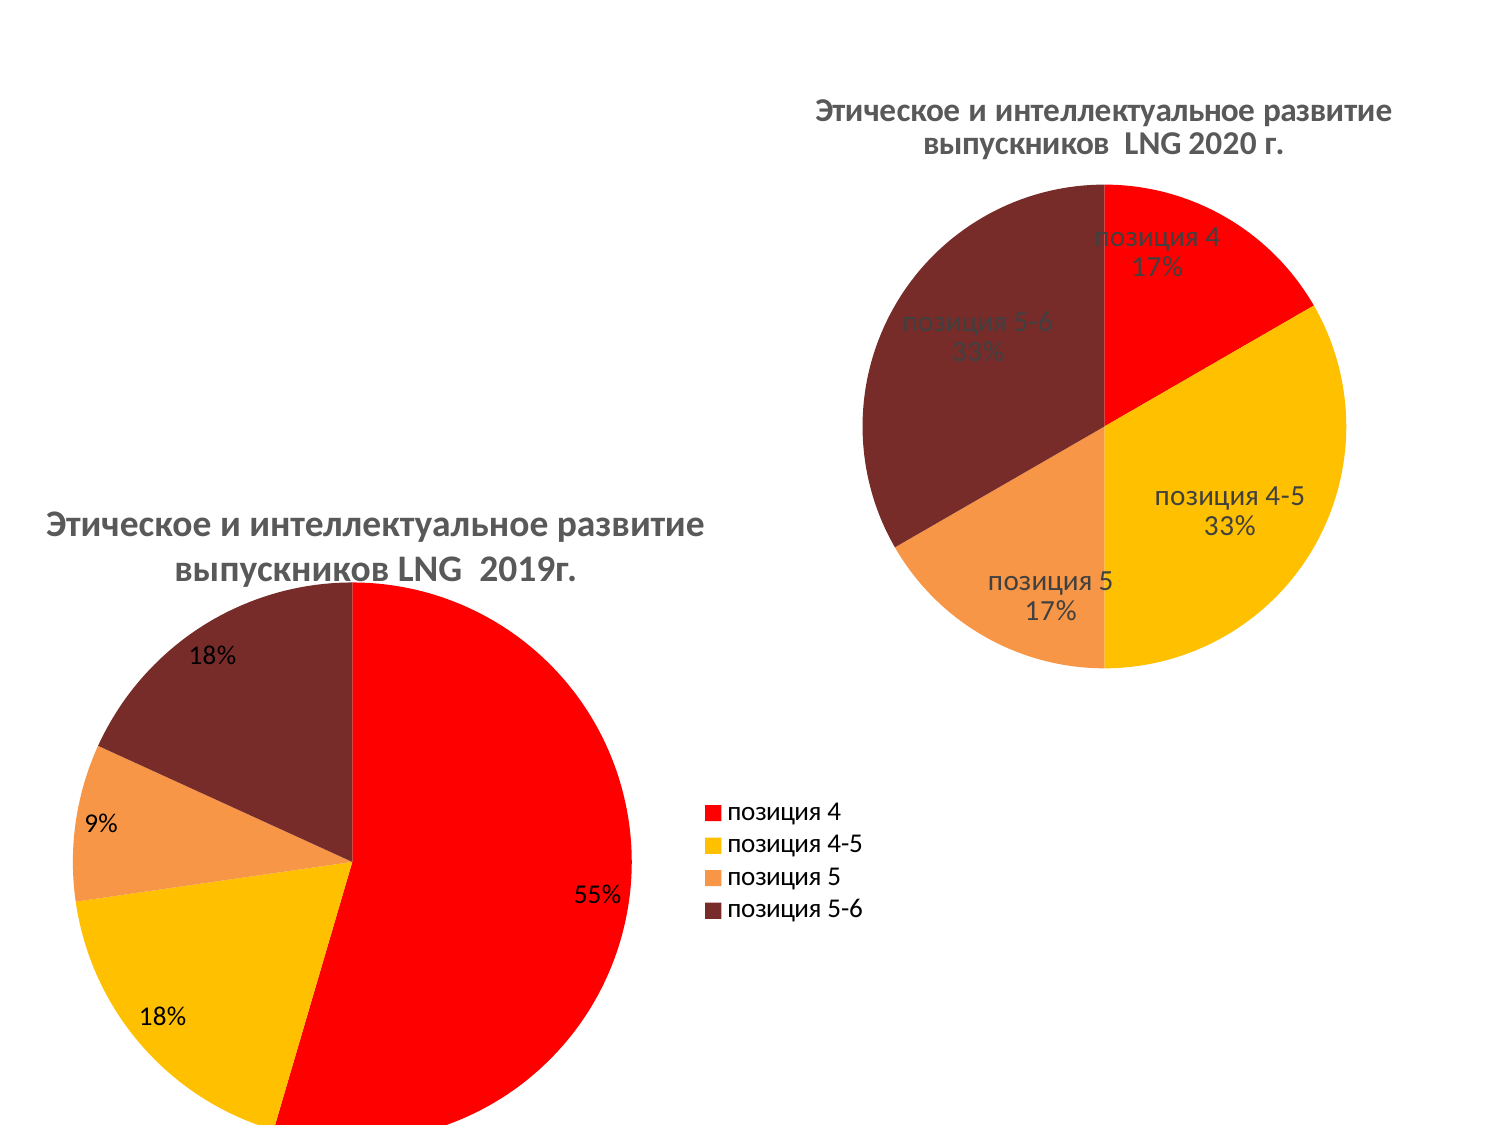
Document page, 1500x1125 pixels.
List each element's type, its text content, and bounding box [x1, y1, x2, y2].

chart [8, 66, 1500, 1125]
text_box Этическое и интеллектуальное развитие выпускников LNG 2019г. [0, 491, 614, 597]
